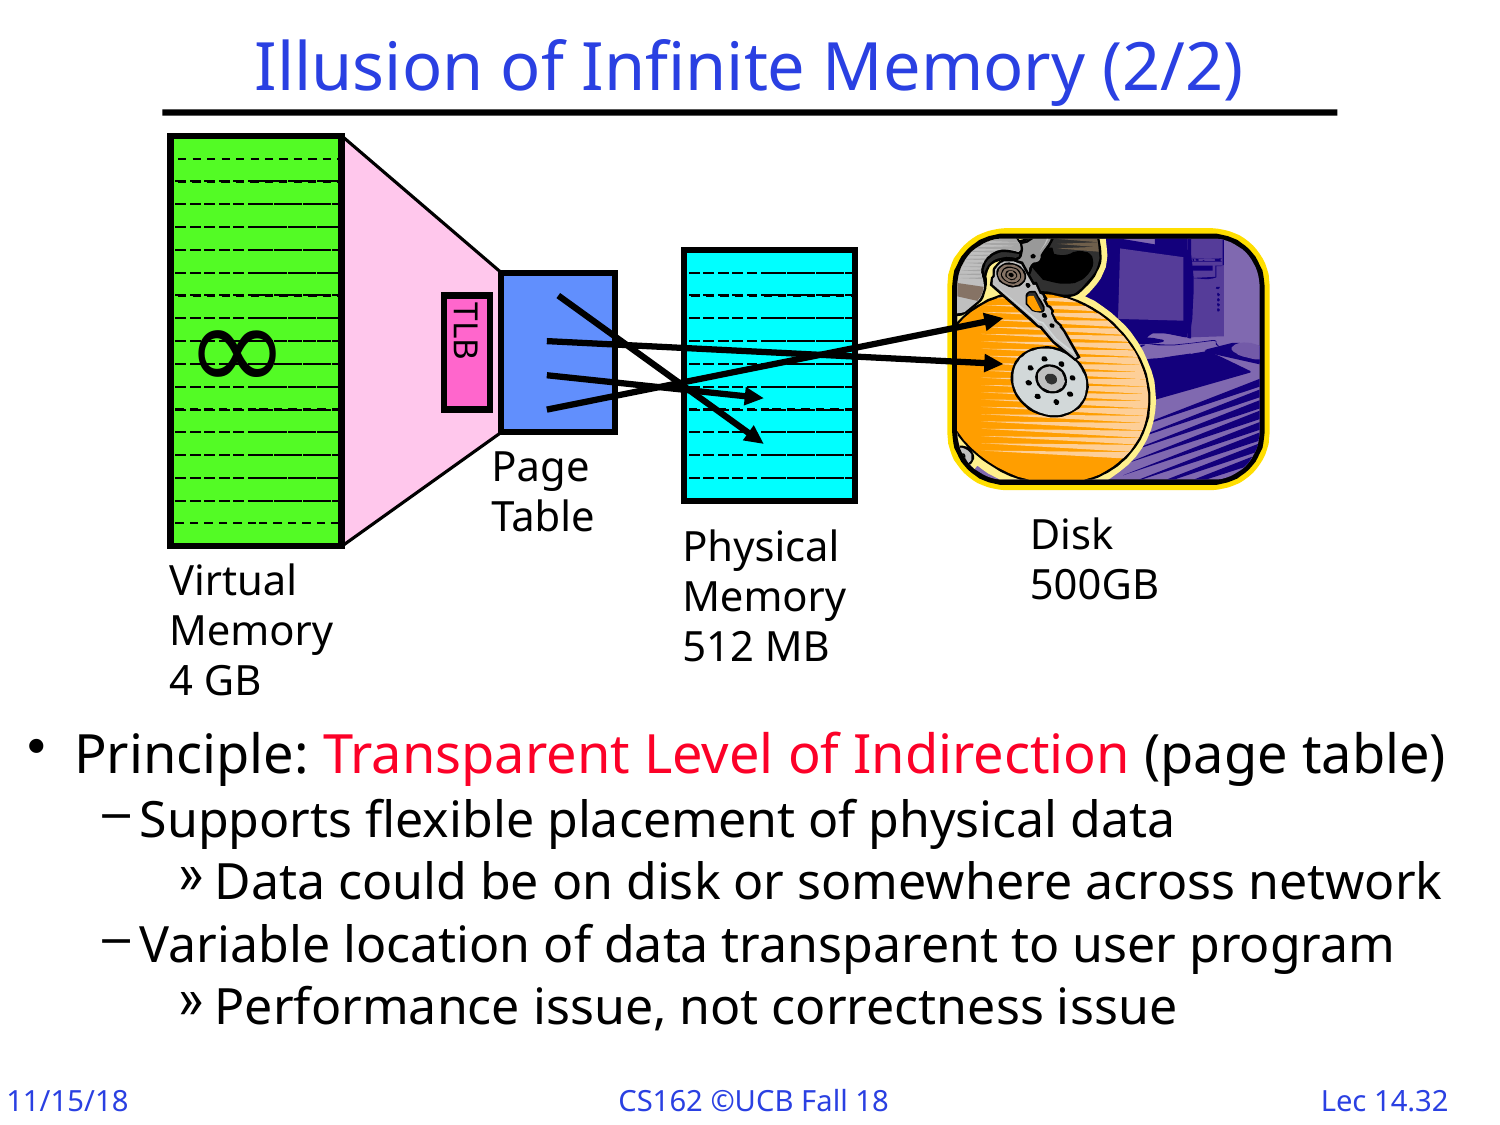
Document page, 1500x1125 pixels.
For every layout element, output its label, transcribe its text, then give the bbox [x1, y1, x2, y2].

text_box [342, 135, 616, 549]
title Illusion of Infinite Memory (2/2) [162, 24, 1338, 113]
list Principle: Transparent Level of Indirection (page table) Supports flexible placement of physical data Data could be on disk or somewhere across network Variable location of data transparent to user program Performance issue, not correctness issue [12, 712, 1475, 1075]
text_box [675, 624, 856, 679]
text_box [162, 135, 342, 713]
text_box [546, 226, 1272, 617]
